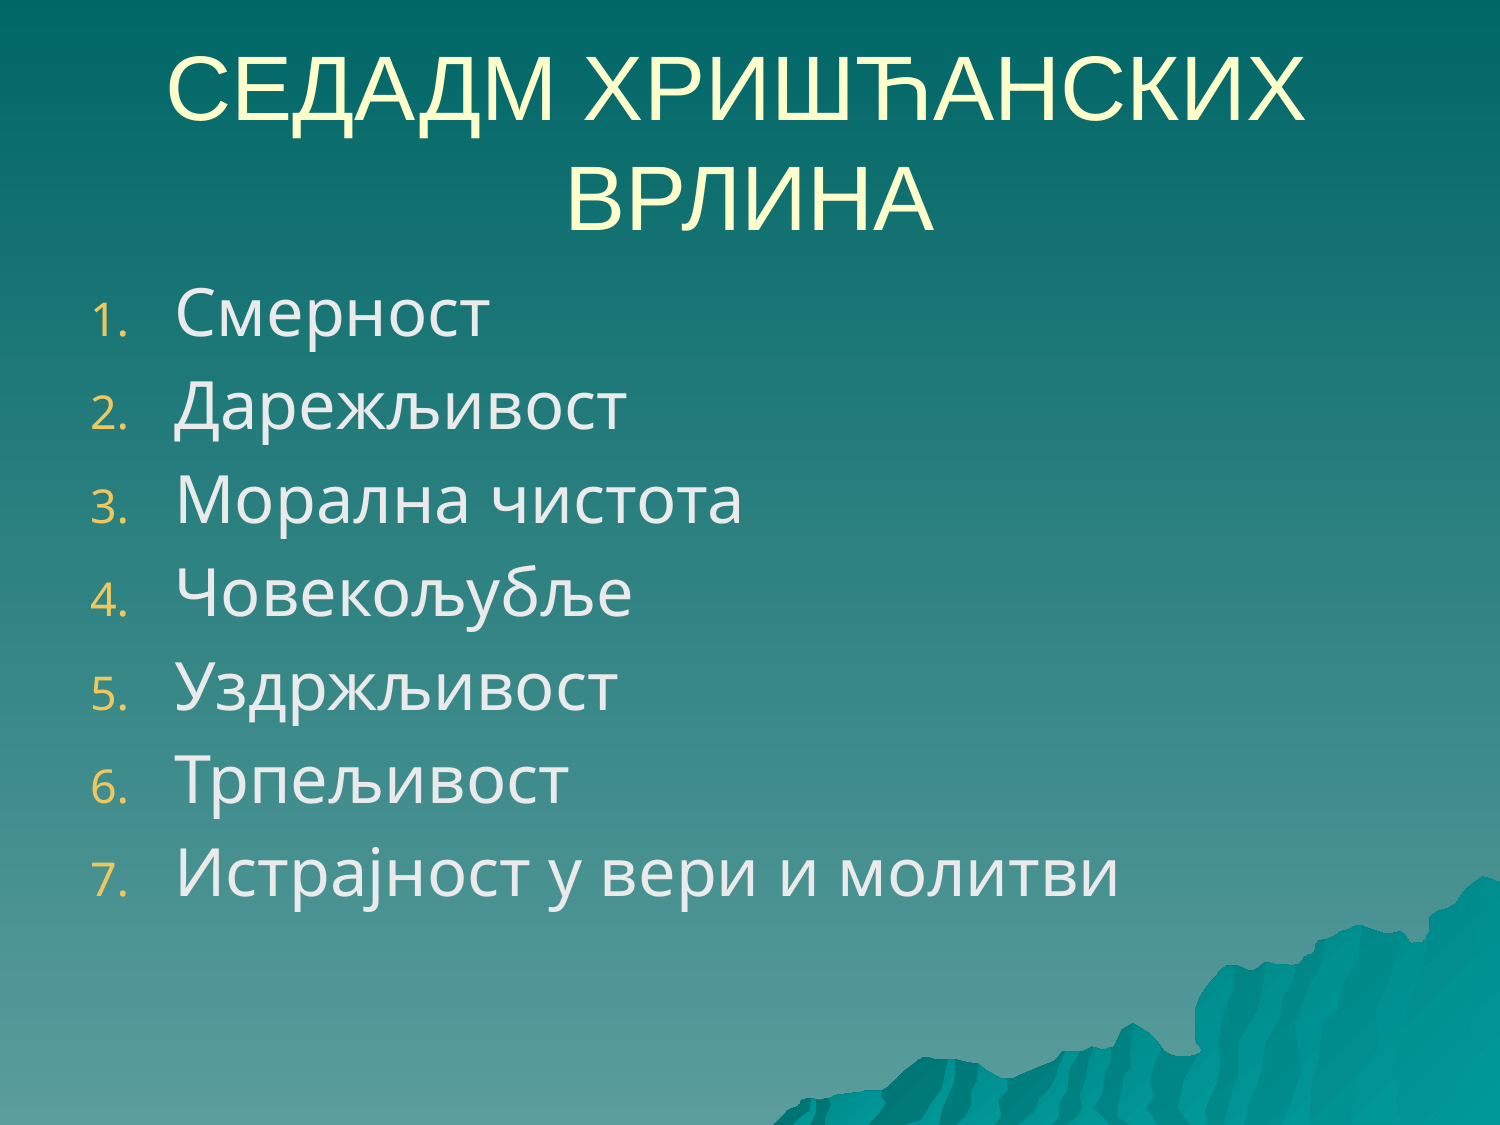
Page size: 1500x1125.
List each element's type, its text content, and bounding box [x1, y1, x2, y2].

title СЕДАДМ ХРИШЋАНСКИХ ВРЛИНА [74, 45, 1426, 233]
list Смерност Дарежљивост Морална чистота Човекољубље Уздржљивост Трпељивост Истрајност у вери и молитви [74, 262, 1294, 1024]
